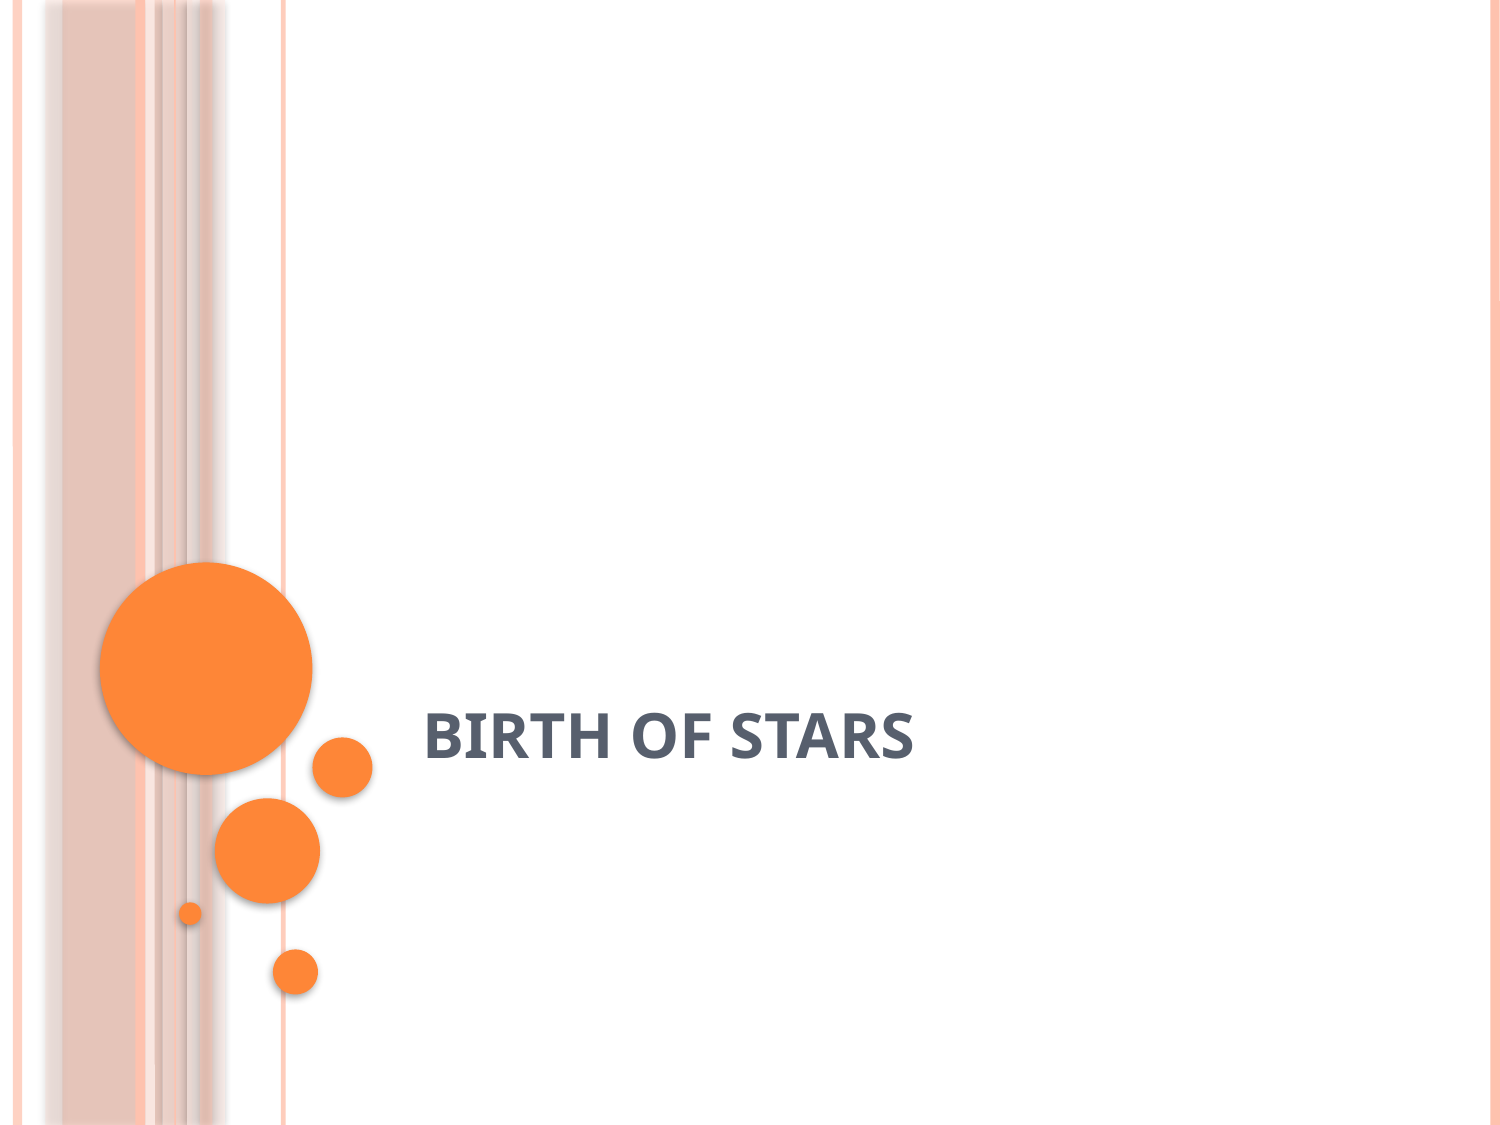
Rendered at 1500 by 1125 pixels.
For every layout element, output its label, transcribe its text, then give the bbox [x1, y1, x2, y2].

title Birth of Stars [407, 468, 1420, 779]
